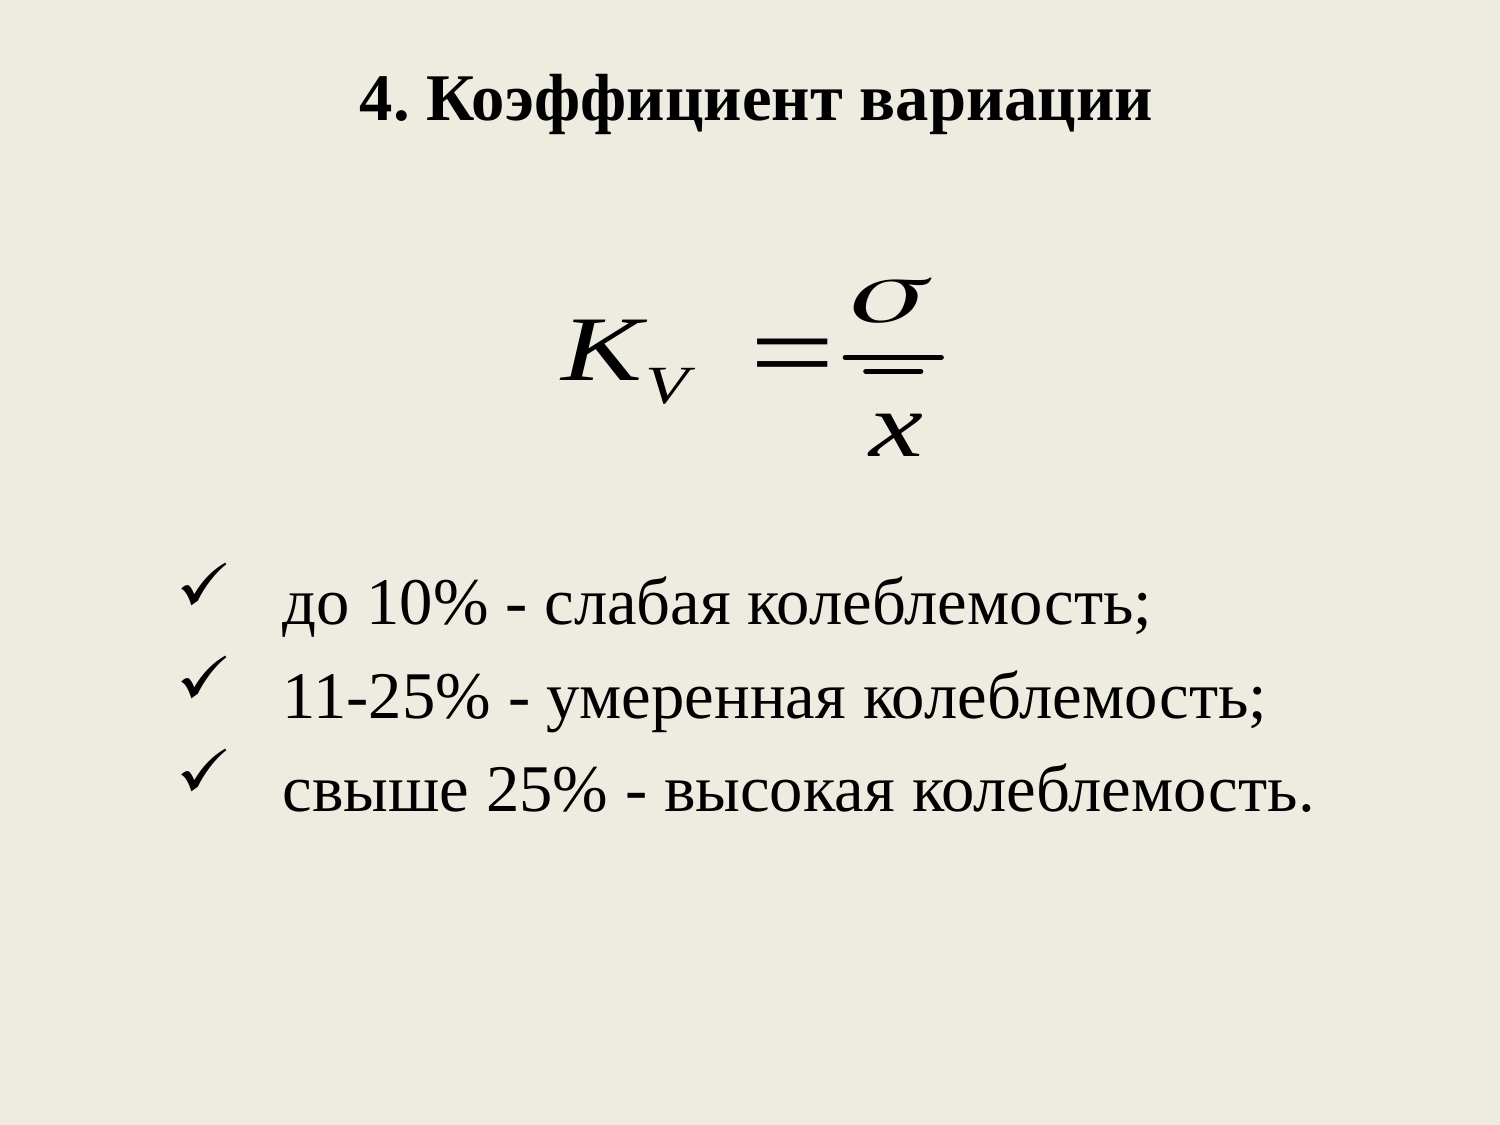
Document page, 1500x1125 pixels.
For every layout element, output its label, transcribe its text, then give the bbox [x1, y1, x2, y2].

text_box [538, 234, 965, 481]
list до 10% - слабая колеблемость; 11-25% - умеренная колеблемость; свыше 25% - высокая колеблемость. [105, 550, 1418, 903]
title 4. Коэффициент вариации [82, 1, 1432, 188]
